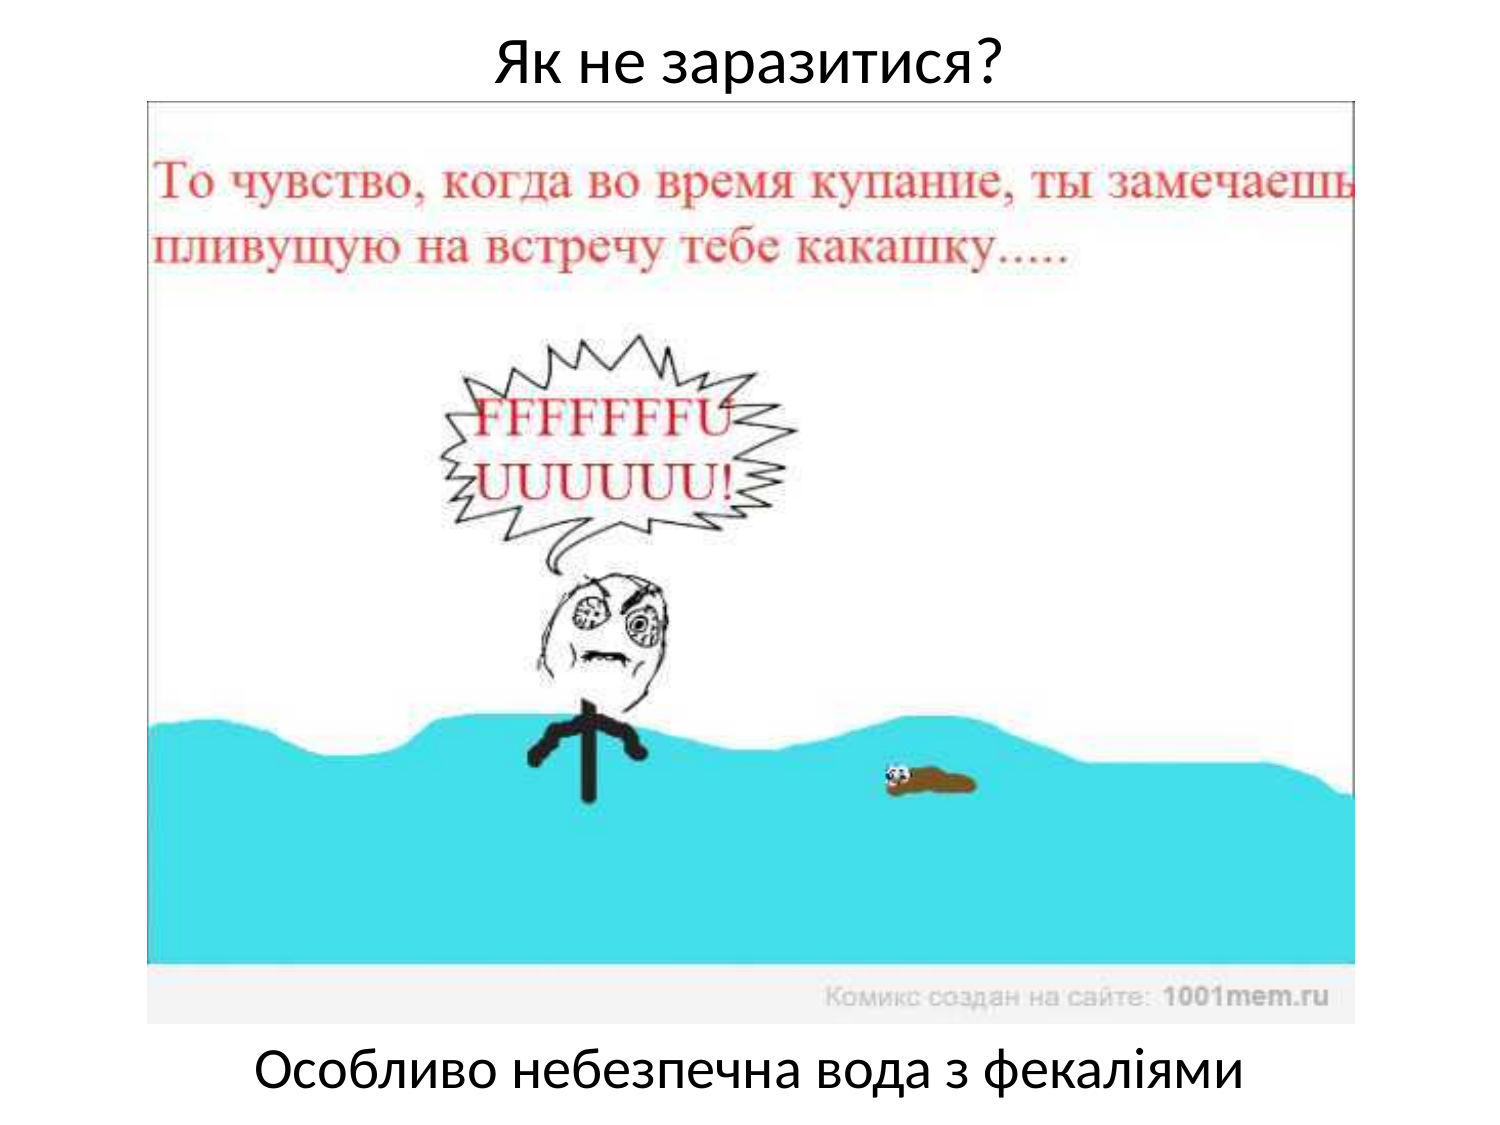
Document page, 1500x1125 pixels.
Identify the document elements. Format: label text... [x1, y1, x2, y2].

picture [147, 101, 1355, 1024]
list Особливо небезпечна вода з фекаліями [75, 1023, 1425, 1106]
title Як не заразитися? [75, 0, 1425, 114]
